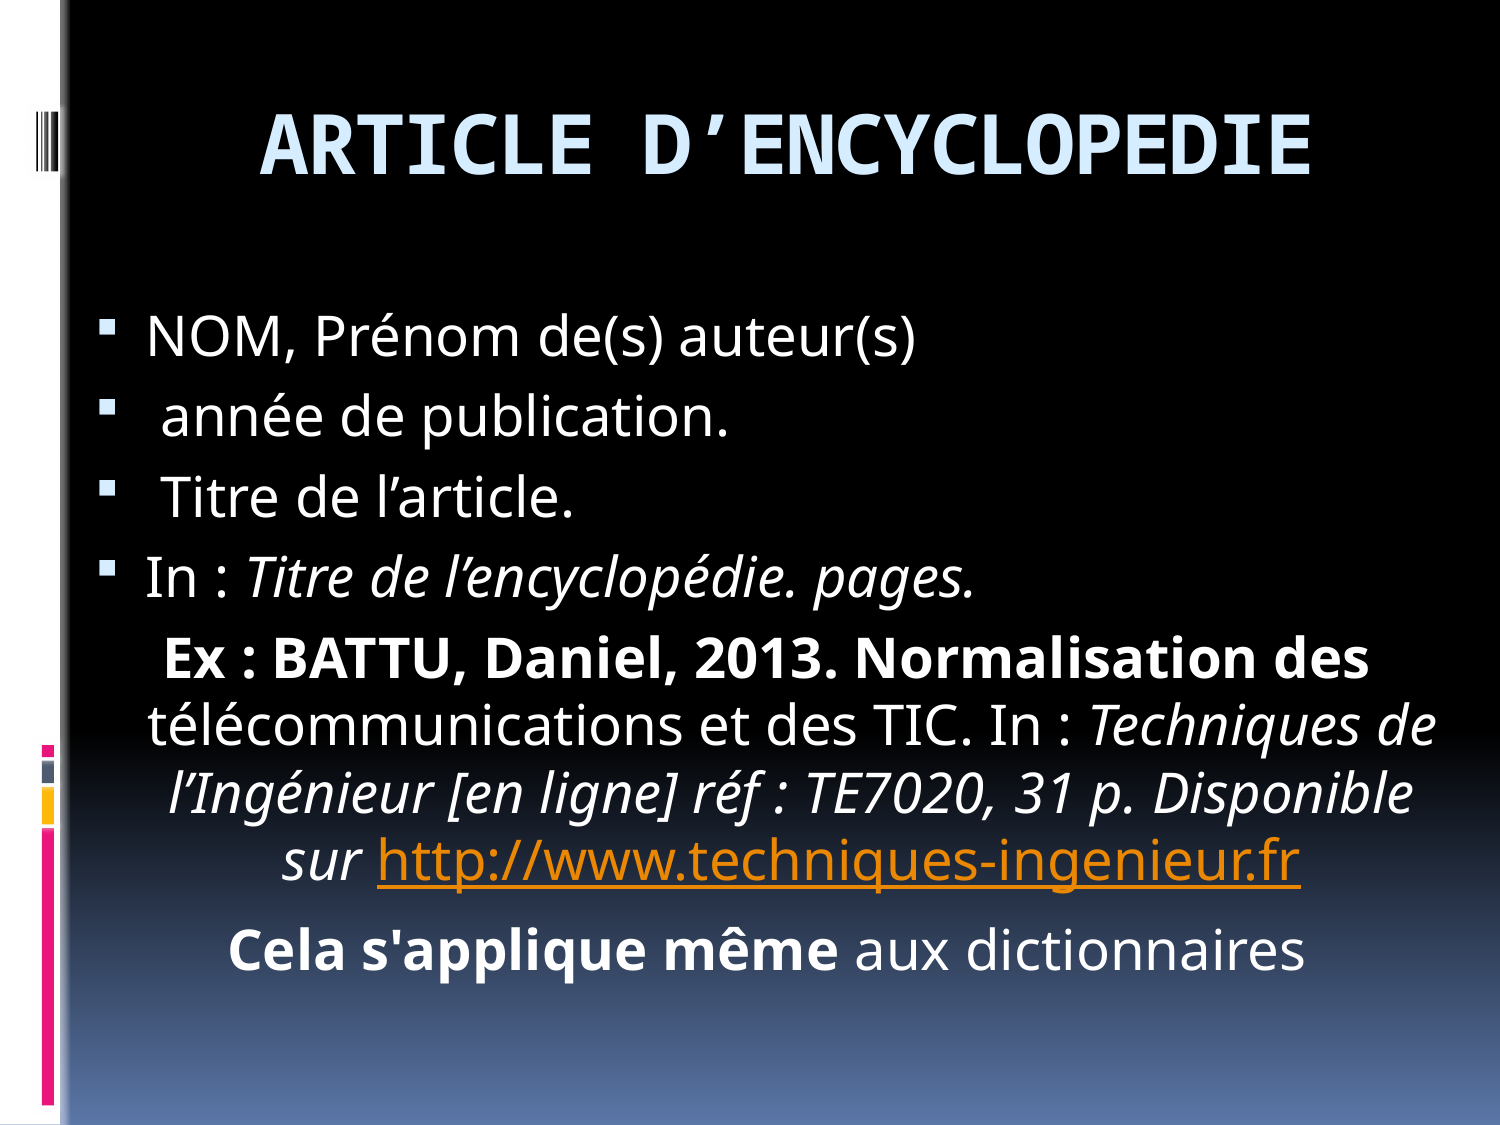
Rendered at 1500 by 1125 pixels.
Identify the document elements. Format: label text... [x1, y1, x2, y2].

title ARTICLE D’ENCYCLOPEDIE [150, 83, 1425, 234]
list NOM, Prénom de(s) auteur(s) année de publication. Titre de l’article. In : Titre de l’encyclopédie. pages. Ex : BATTU, Daniel, 2013. Normalisation des télécommunications et des TIC. In : Techniques de l’Ingénieur [en ligne] réf : TE7020, 31 p. Disponible sur http://www.techniques-ingenieur.fr Cela s'applique même aux dictionnaires [70, 292, 1454, 1043]
